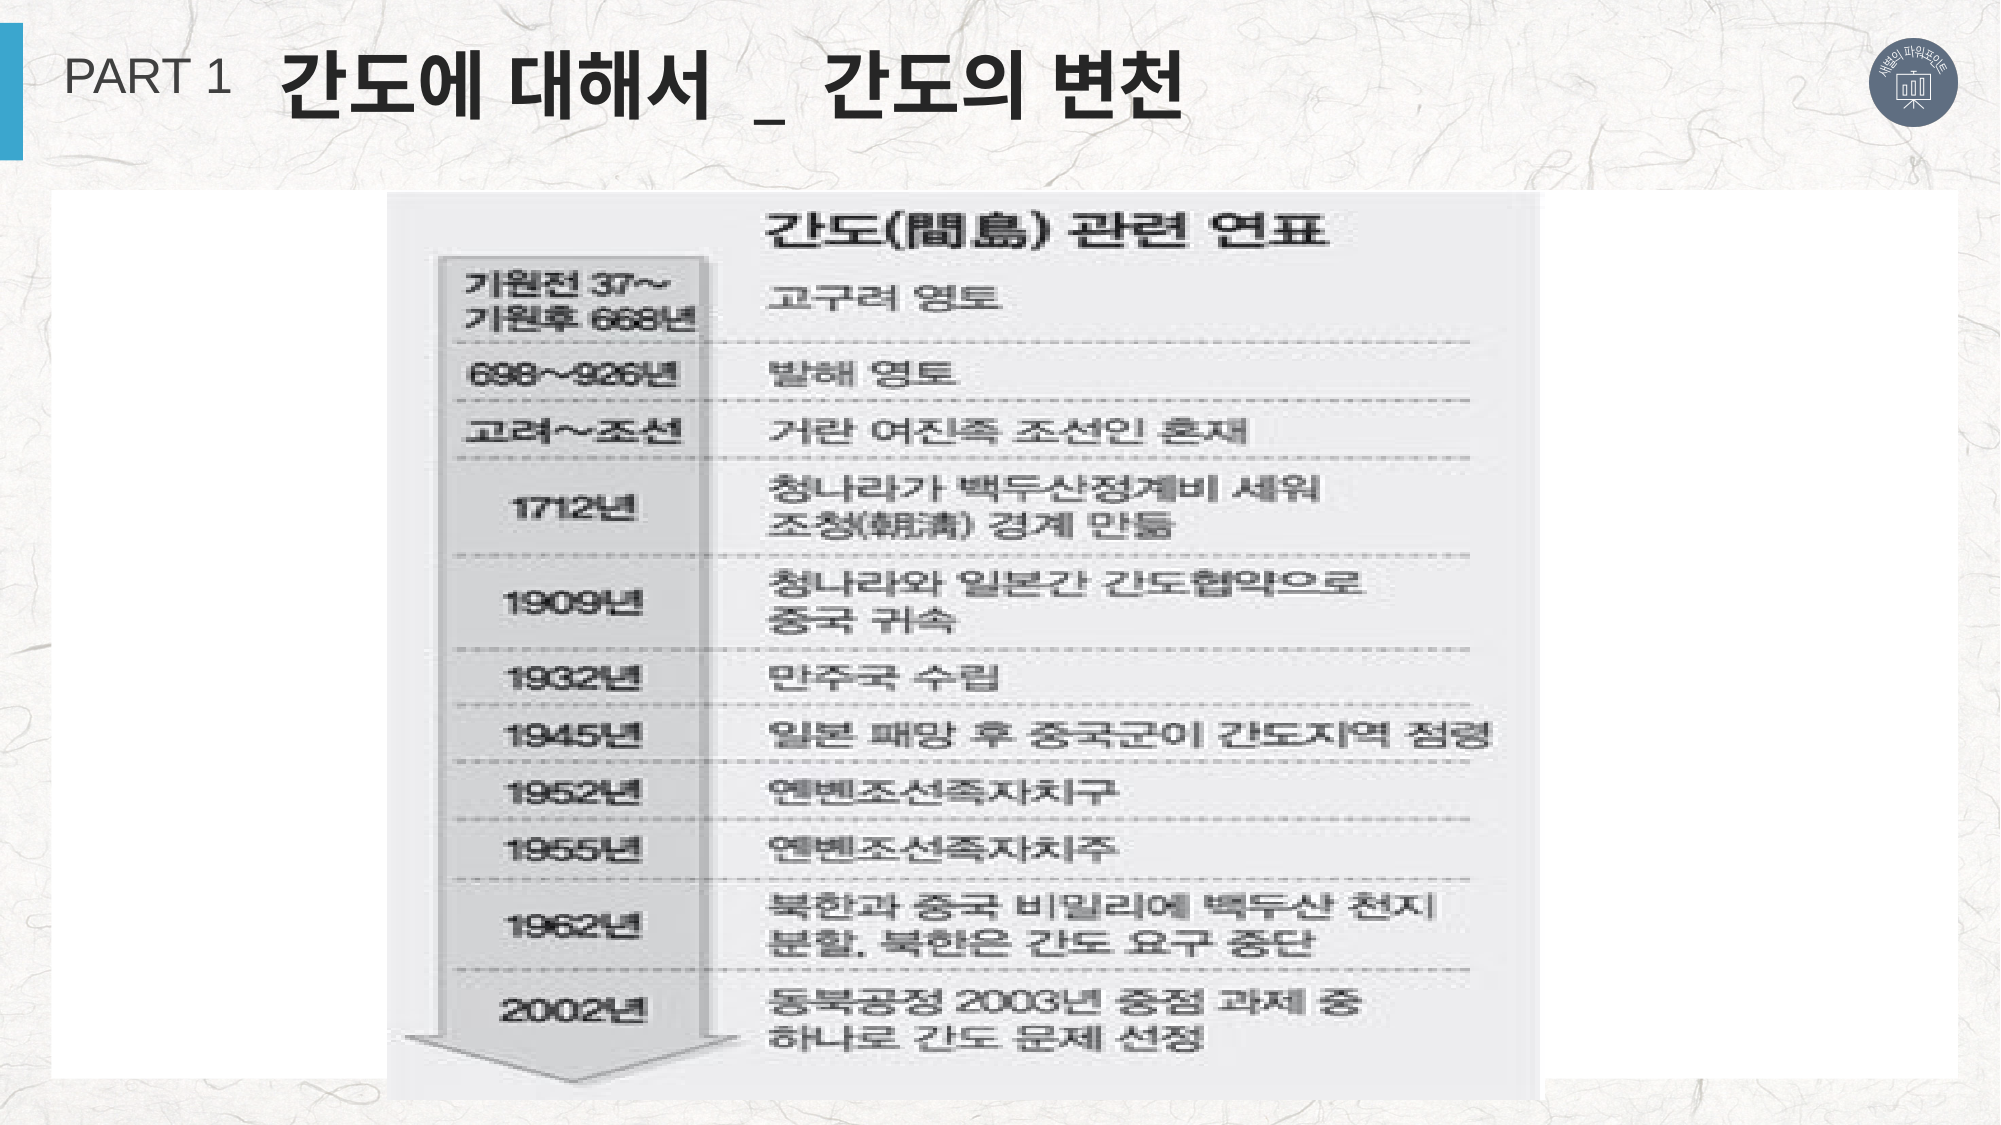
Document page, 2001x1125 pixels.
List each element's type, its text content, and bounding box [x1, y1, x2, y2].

text_box 간도에 대해서 _ 간도의 변천 [265, 41, 1921, 153]
text_box PART 4 [0, 0, 2000, 1125]
text_box [0, 22, 24, 161]
picture [387, 190, 1545, 1100]
text_box [50, 189, 1959, 1080]
picture [1869, 38, 1958, 127]
text_box PART 1 [48, 42, 345, 117]
